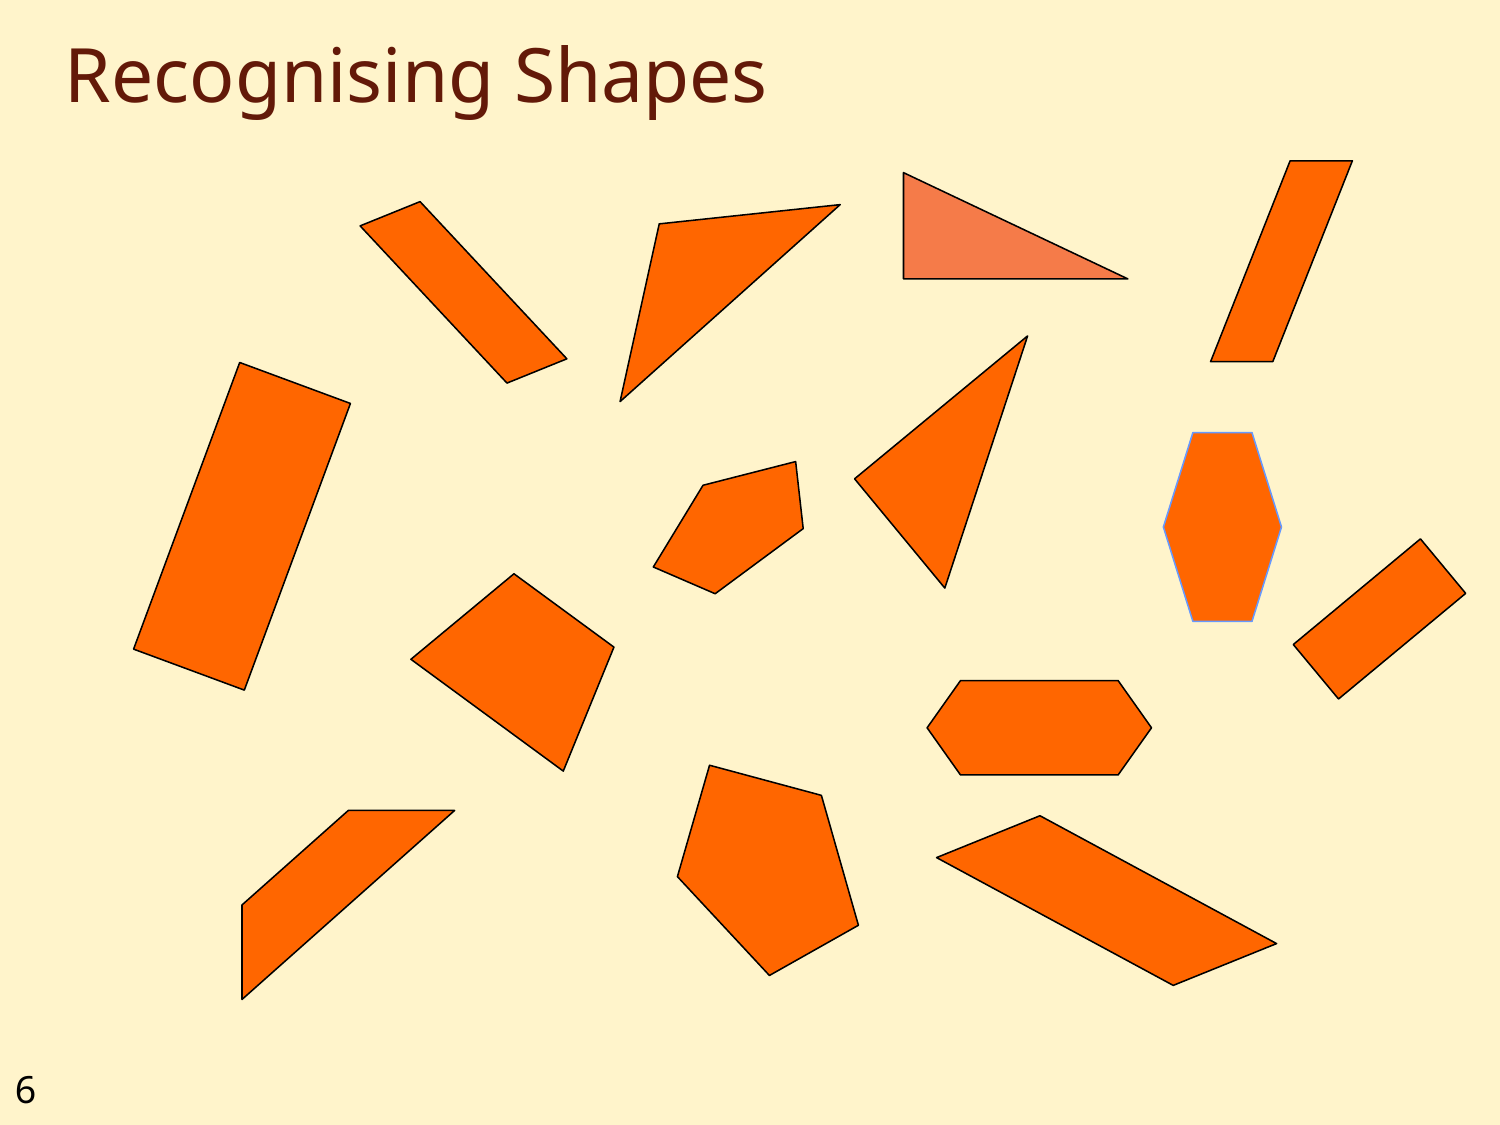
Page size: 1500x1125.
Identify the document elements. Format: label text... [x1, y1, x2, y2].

title Recognising Shapes [49, 24, 1326, 126]
text_box [677, 765, 859, 976]
text_box [903, 172, 1128, 279]
text_box [936, 815, 1277, 986]
text_box [133, 362, 351, 691]
text_box [1210, 160, 1353, 362]
text_box [653, 461, 804, 594]
text_box [927, 680, 1152, 775]
text_box [620, 204, 841, 402]
text_box [410, 573, 614, 772]
text_box [854, 335, 1028, 589]
text_box [1293, 538, 1466, 699]
text_box [242, 810, 455, 1000]
text_box [360, 201, 567, 384]
text_box [1163, 432, 1282, 622]
